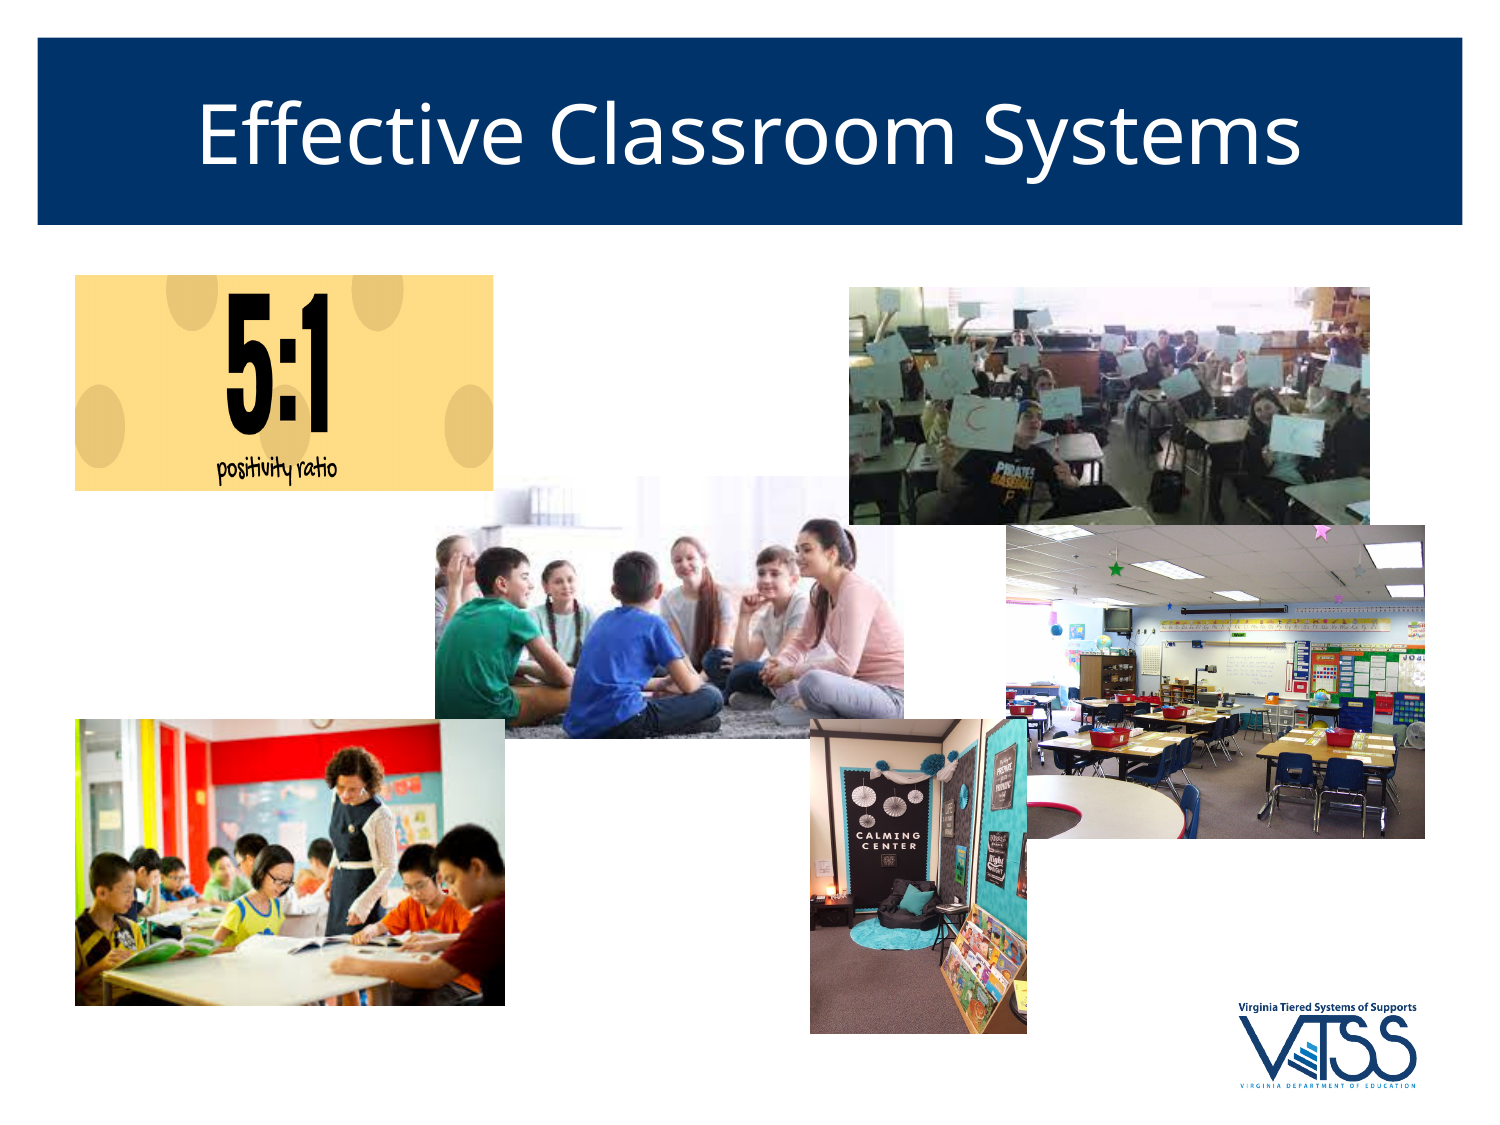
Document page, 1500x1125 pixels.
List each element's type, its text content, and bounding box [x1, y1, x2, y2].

picture [74, 274, 1426, 1034]
title Effective Classroom Systems [37, 37, 1463, 225]
picture [1237, 989, 1418, 1095]
